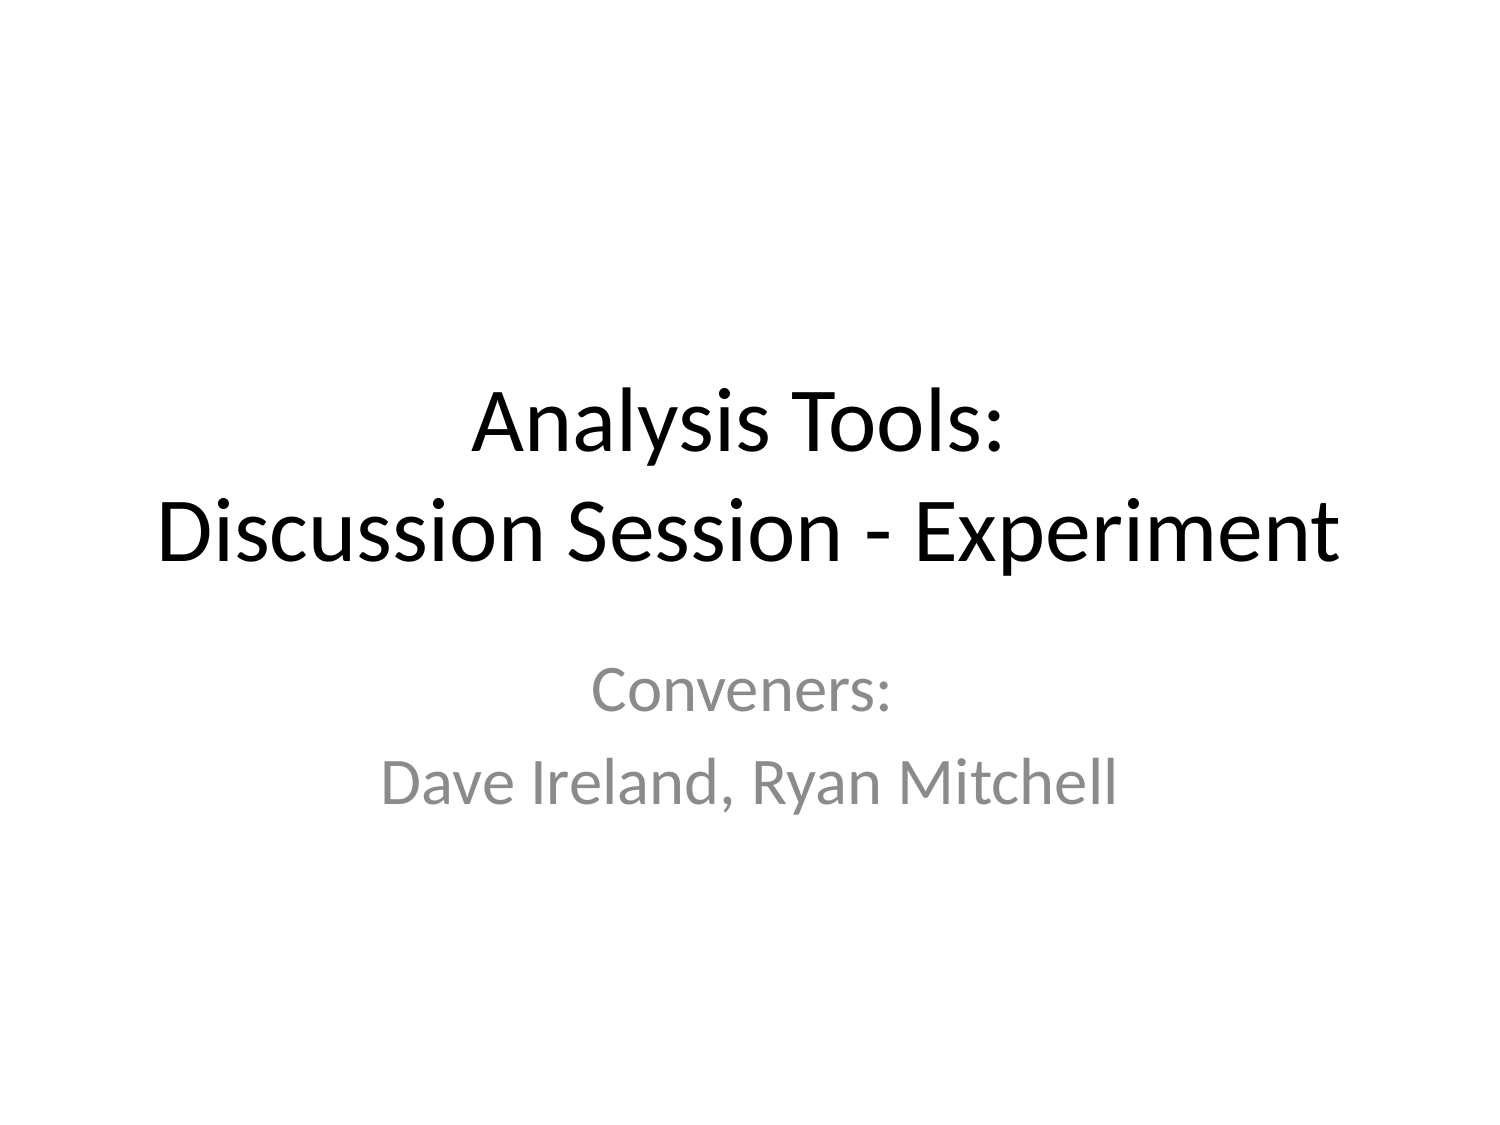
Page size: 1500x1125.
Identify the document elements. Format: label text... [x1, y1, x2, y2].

title Analysis Tools: Discussion Session - Experiment [112, 349, 1388, 591]
subtitle Conveners: Dave Ireland, Ryan Mitchell [225, 637, 1275, 925]
